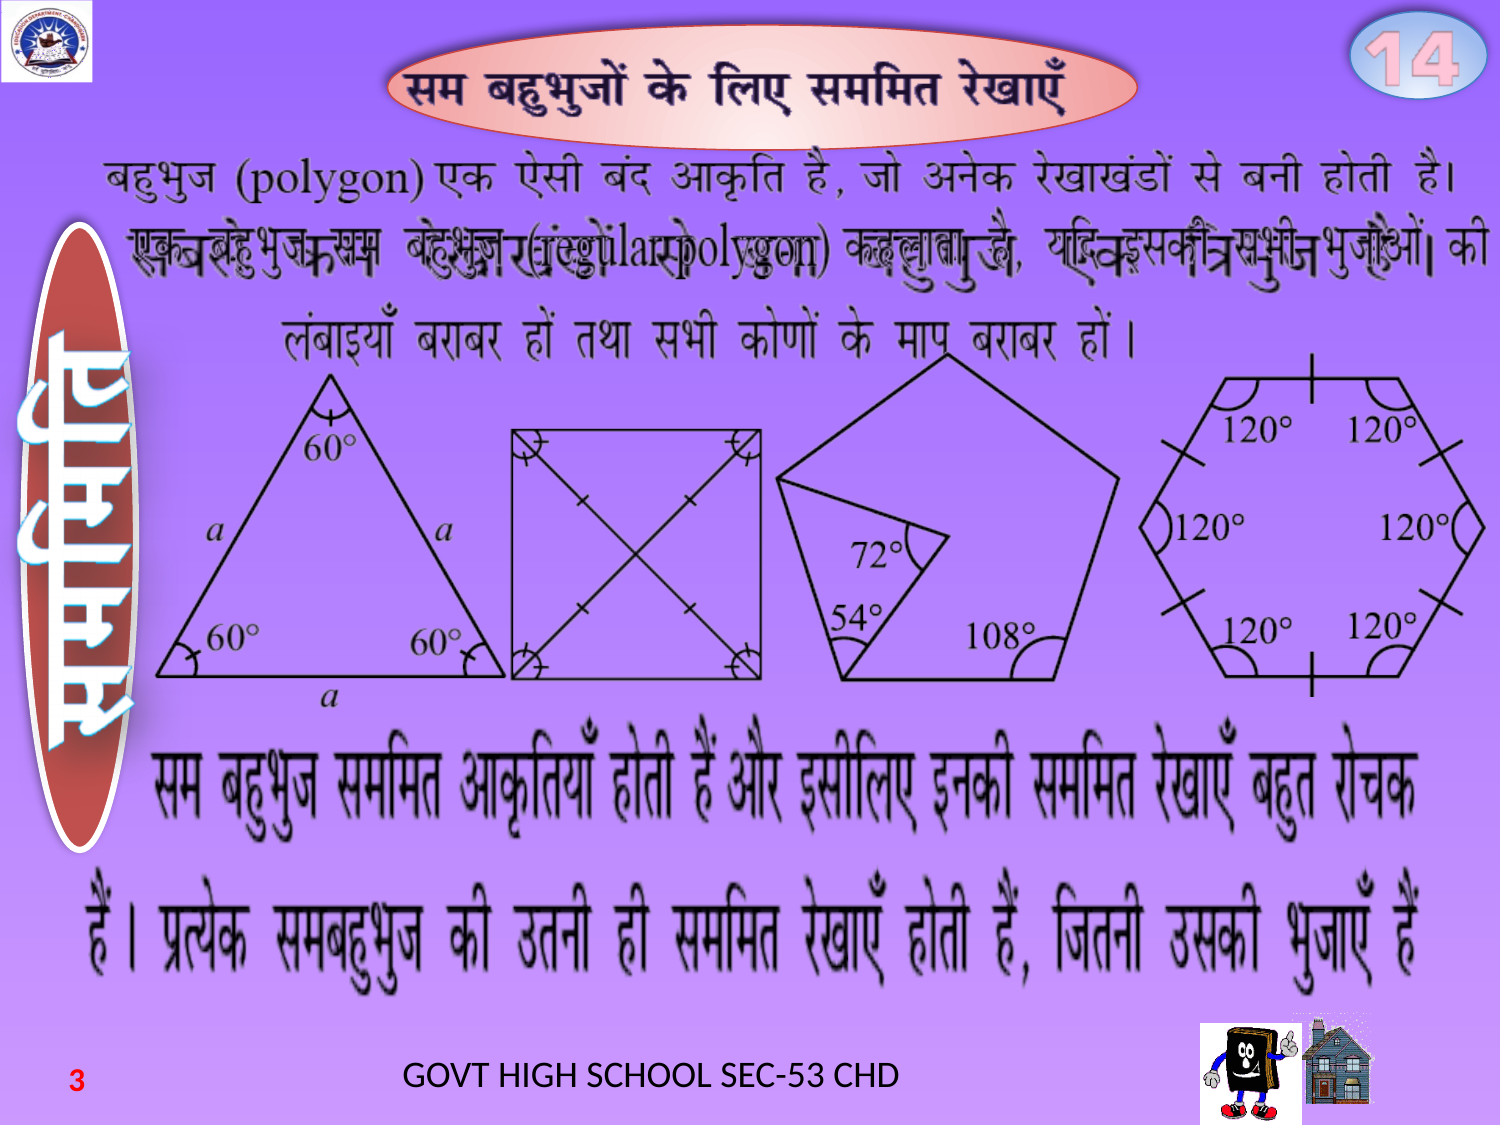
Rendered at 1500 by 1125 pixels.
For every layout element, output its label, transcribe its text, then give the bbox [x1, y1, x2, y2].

footer GOVT HIGH SCHOOL SEC-53 CHD [387, 1042, 1013, 1100]
slide_number 3 [12, 1042, 100, 1113]
picture [0, 0, 93, 83]
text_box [387, 24, 1138, 124]
picture [13, 137, 1500, 1125]
